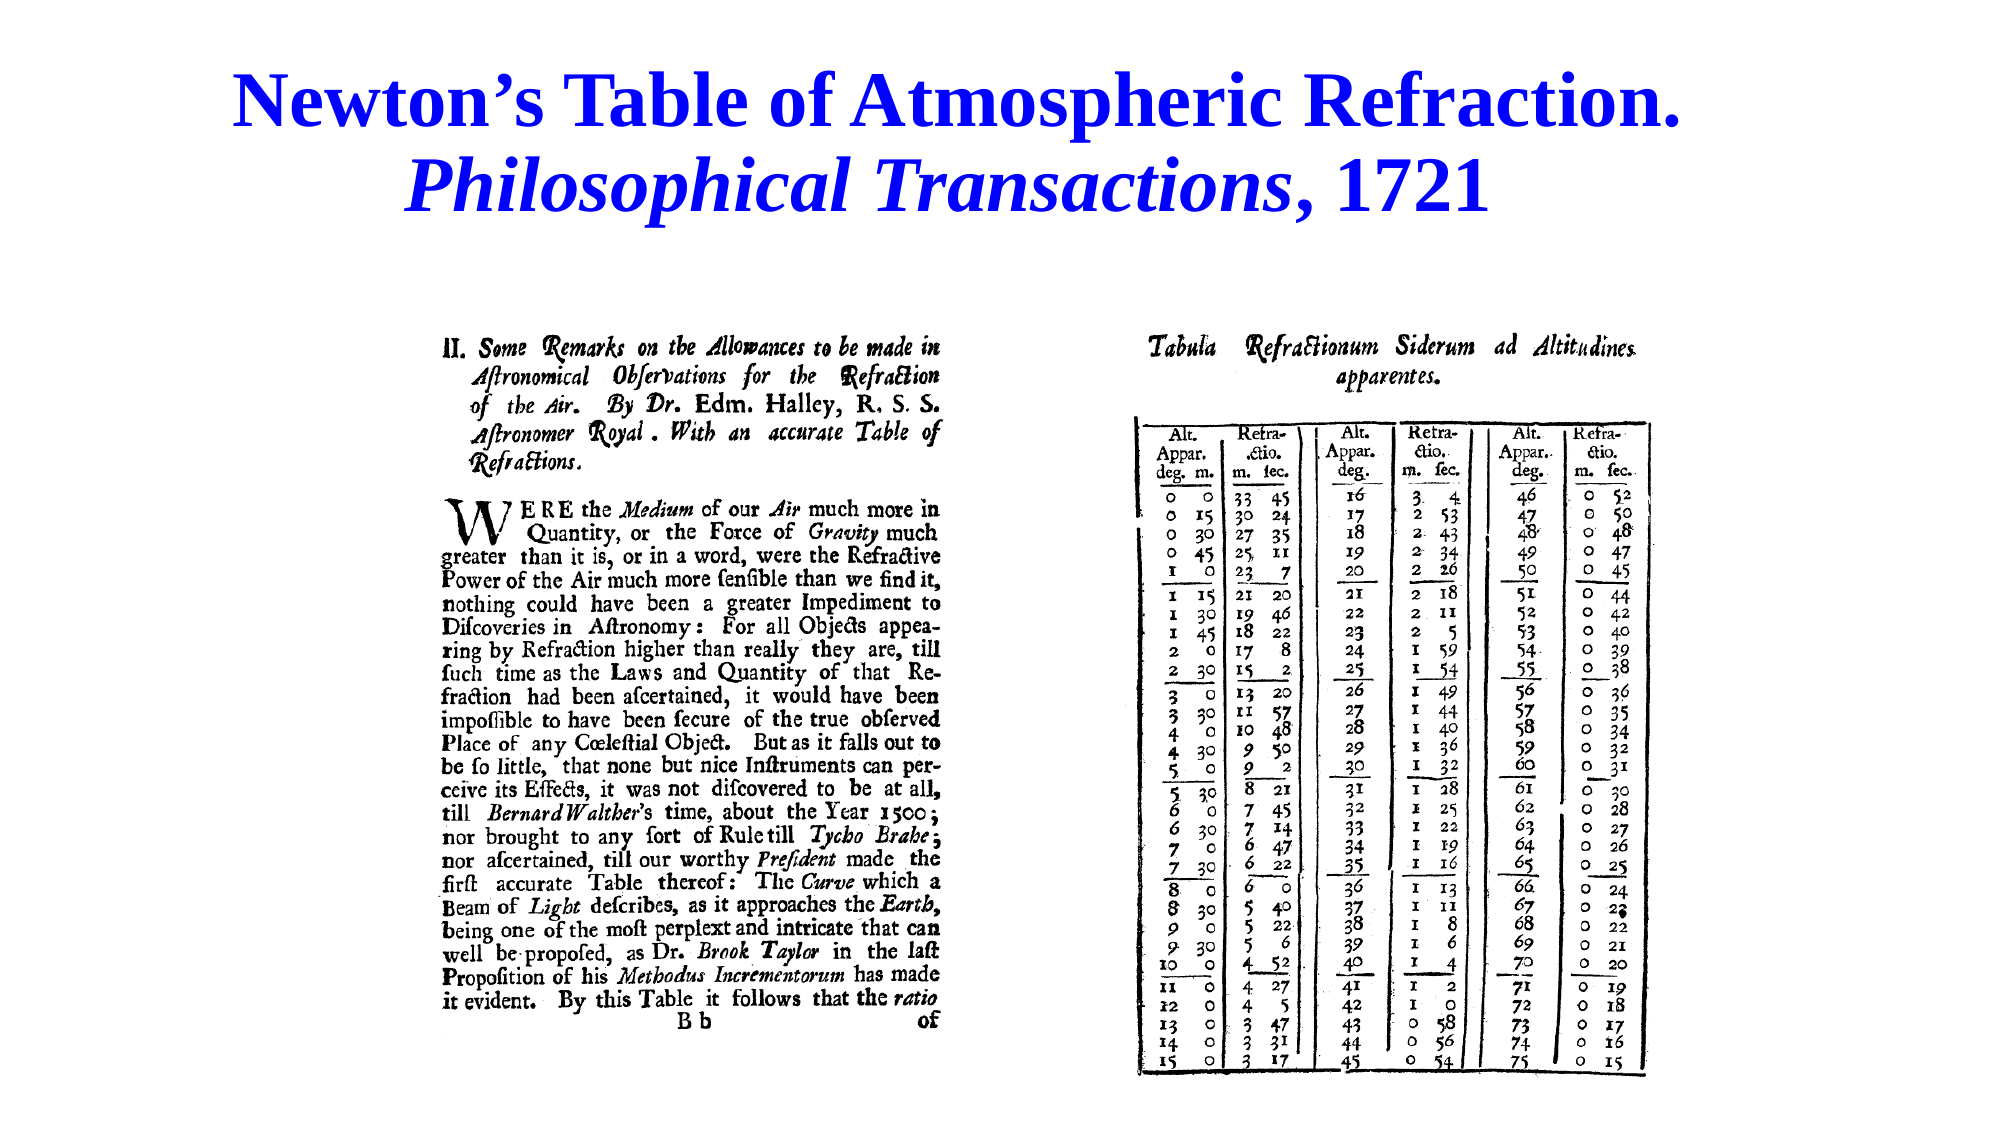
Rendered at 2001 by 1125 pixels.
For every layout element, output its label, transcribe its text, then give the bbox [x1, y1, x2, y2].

title Newton’s Table of Atmospheric Refraction. Philosophical Transactions, 1721 [145, 50, 1771, 238]
picture [412, 312, 964, 1059]
picture [1099, 312, 1685, 1103]
